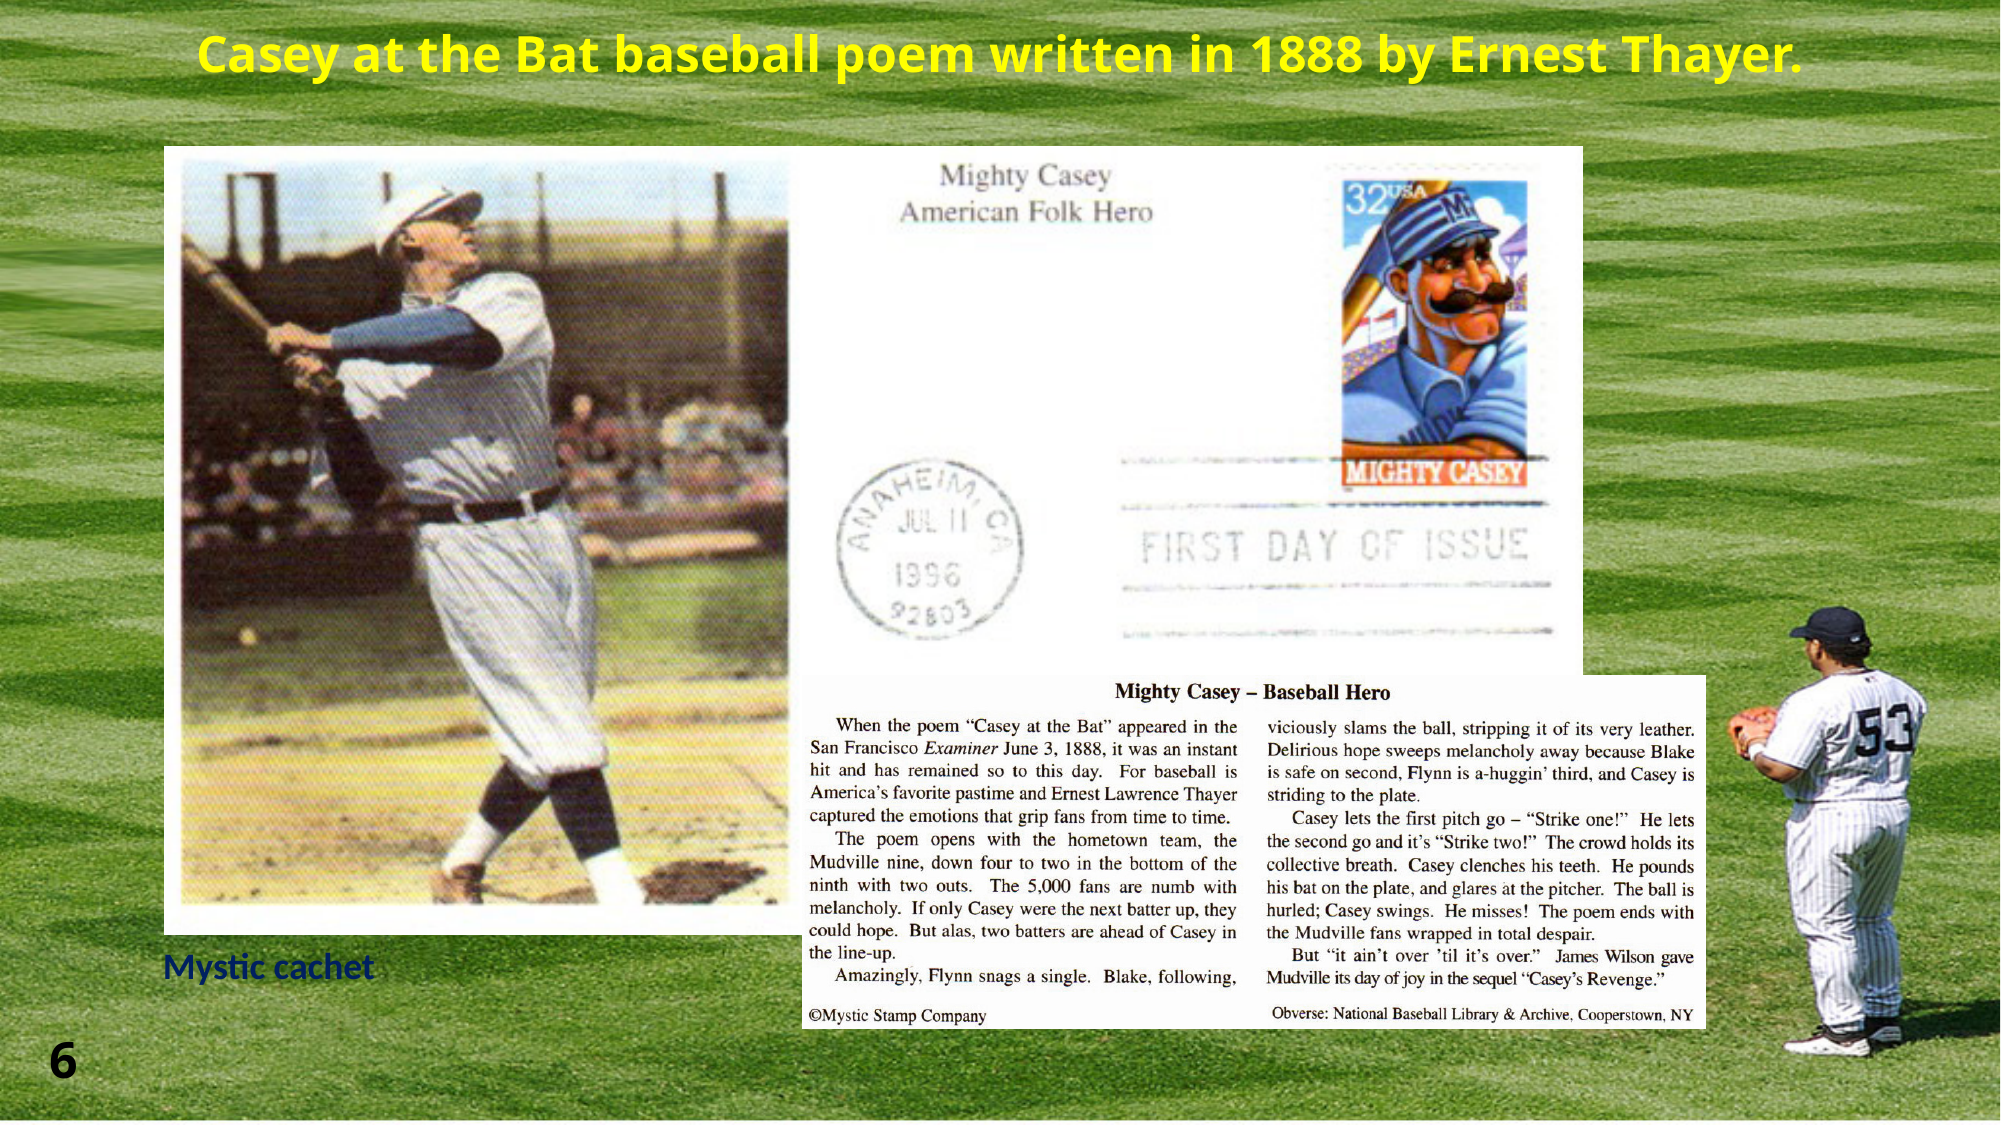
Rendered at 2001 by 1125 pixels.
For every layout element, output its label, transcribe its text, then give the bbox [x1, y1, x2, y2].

picture [0, 0, 2001, 1125]
text_box Casey at the Bat baseball poem written in 1888 by Ernest Thayer. [164, 21, 1836, 97]
subtitle 6 [34, 1028, 1706, 1104]
text_box Mystic cachet [148, 934, 454, 994]
